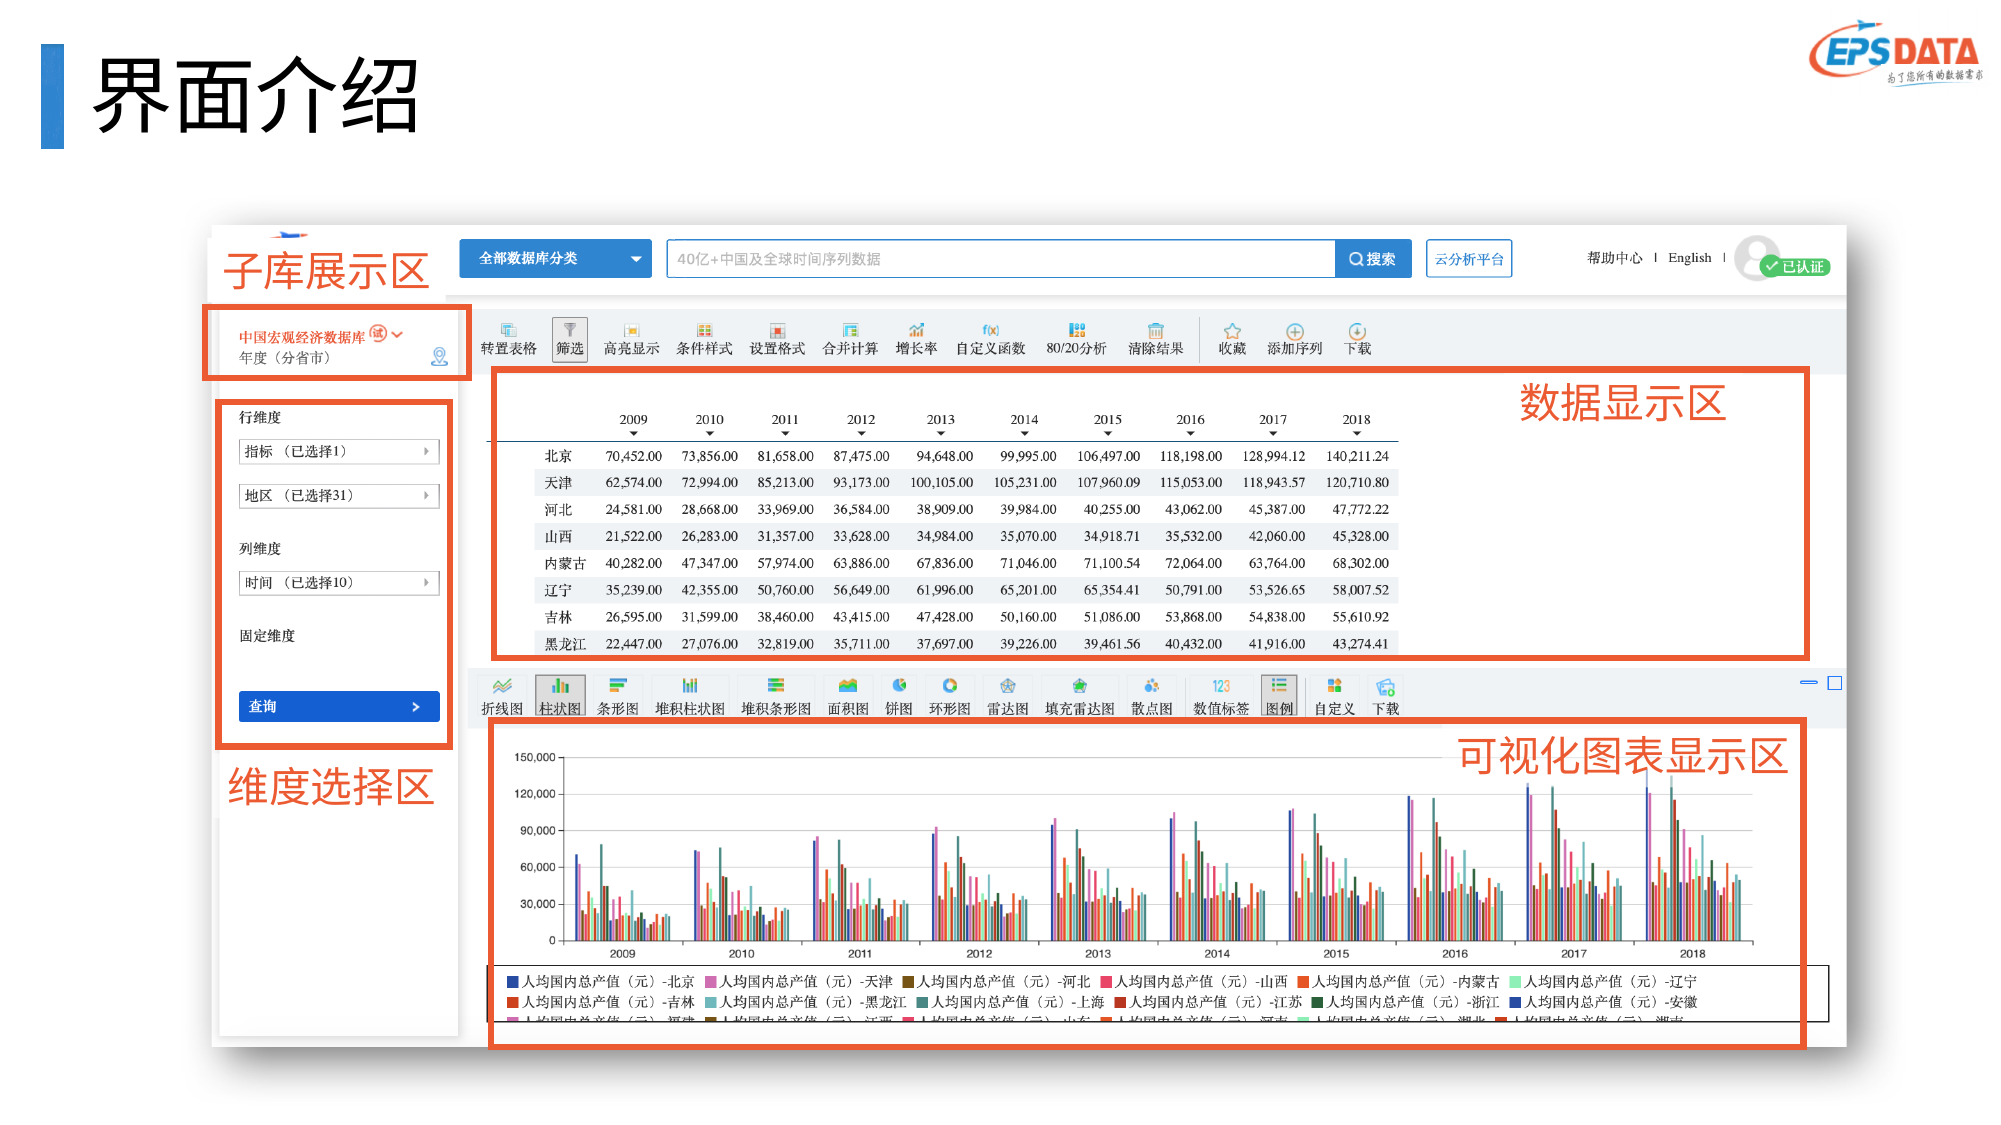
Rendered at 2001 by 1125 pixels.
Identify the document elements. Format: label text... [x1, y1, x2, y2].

text_box 子库展示区 [207, 237, 211, 303]
picture [211, 224, 1847, 1047]
text_box 界面介绍 [89, 54, 439, 107]
text_box [204, 306, 211, 379]
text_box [1802, 8, 1989, 97]
picture [41, 44, 64, 149]
